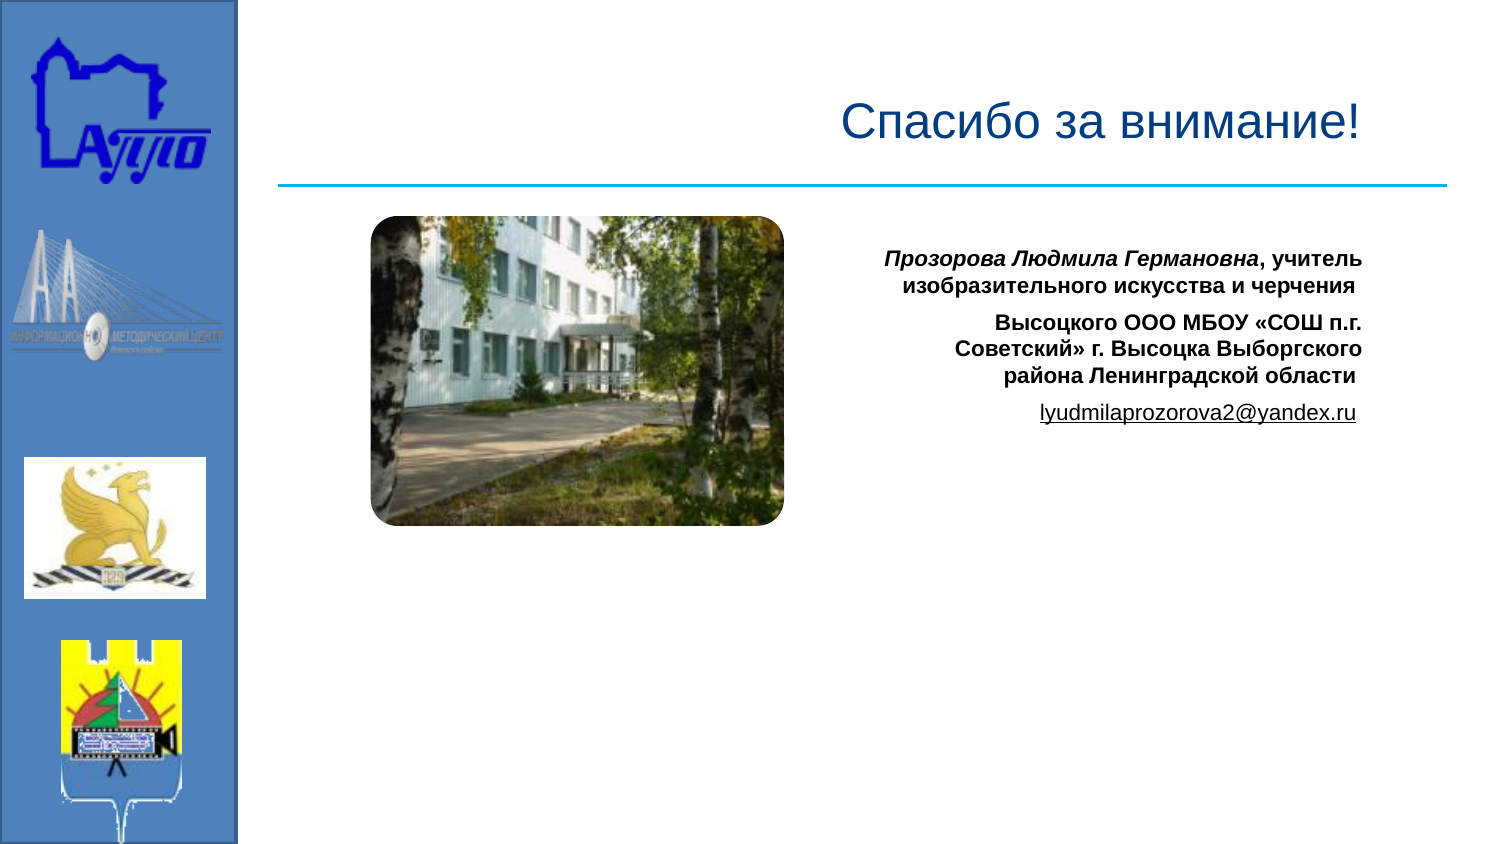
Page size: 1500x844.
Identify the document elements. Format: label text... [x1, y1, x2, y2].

title Спасибо за внимание! [240, 37, 1376, 199]
list Прозорова Людмила Германовна, учитель изобразительного искусства и черчения Высоцкого ООО МБОУ «СОШ п.г. Советский» г. Высоцка Выборгского района Ленинградской области lyudmilaprozorova2@yandex.ru [868, 236, 1378, 460]
picture [370, 215, 785, 527]
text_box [0, 0, 237, 844]
